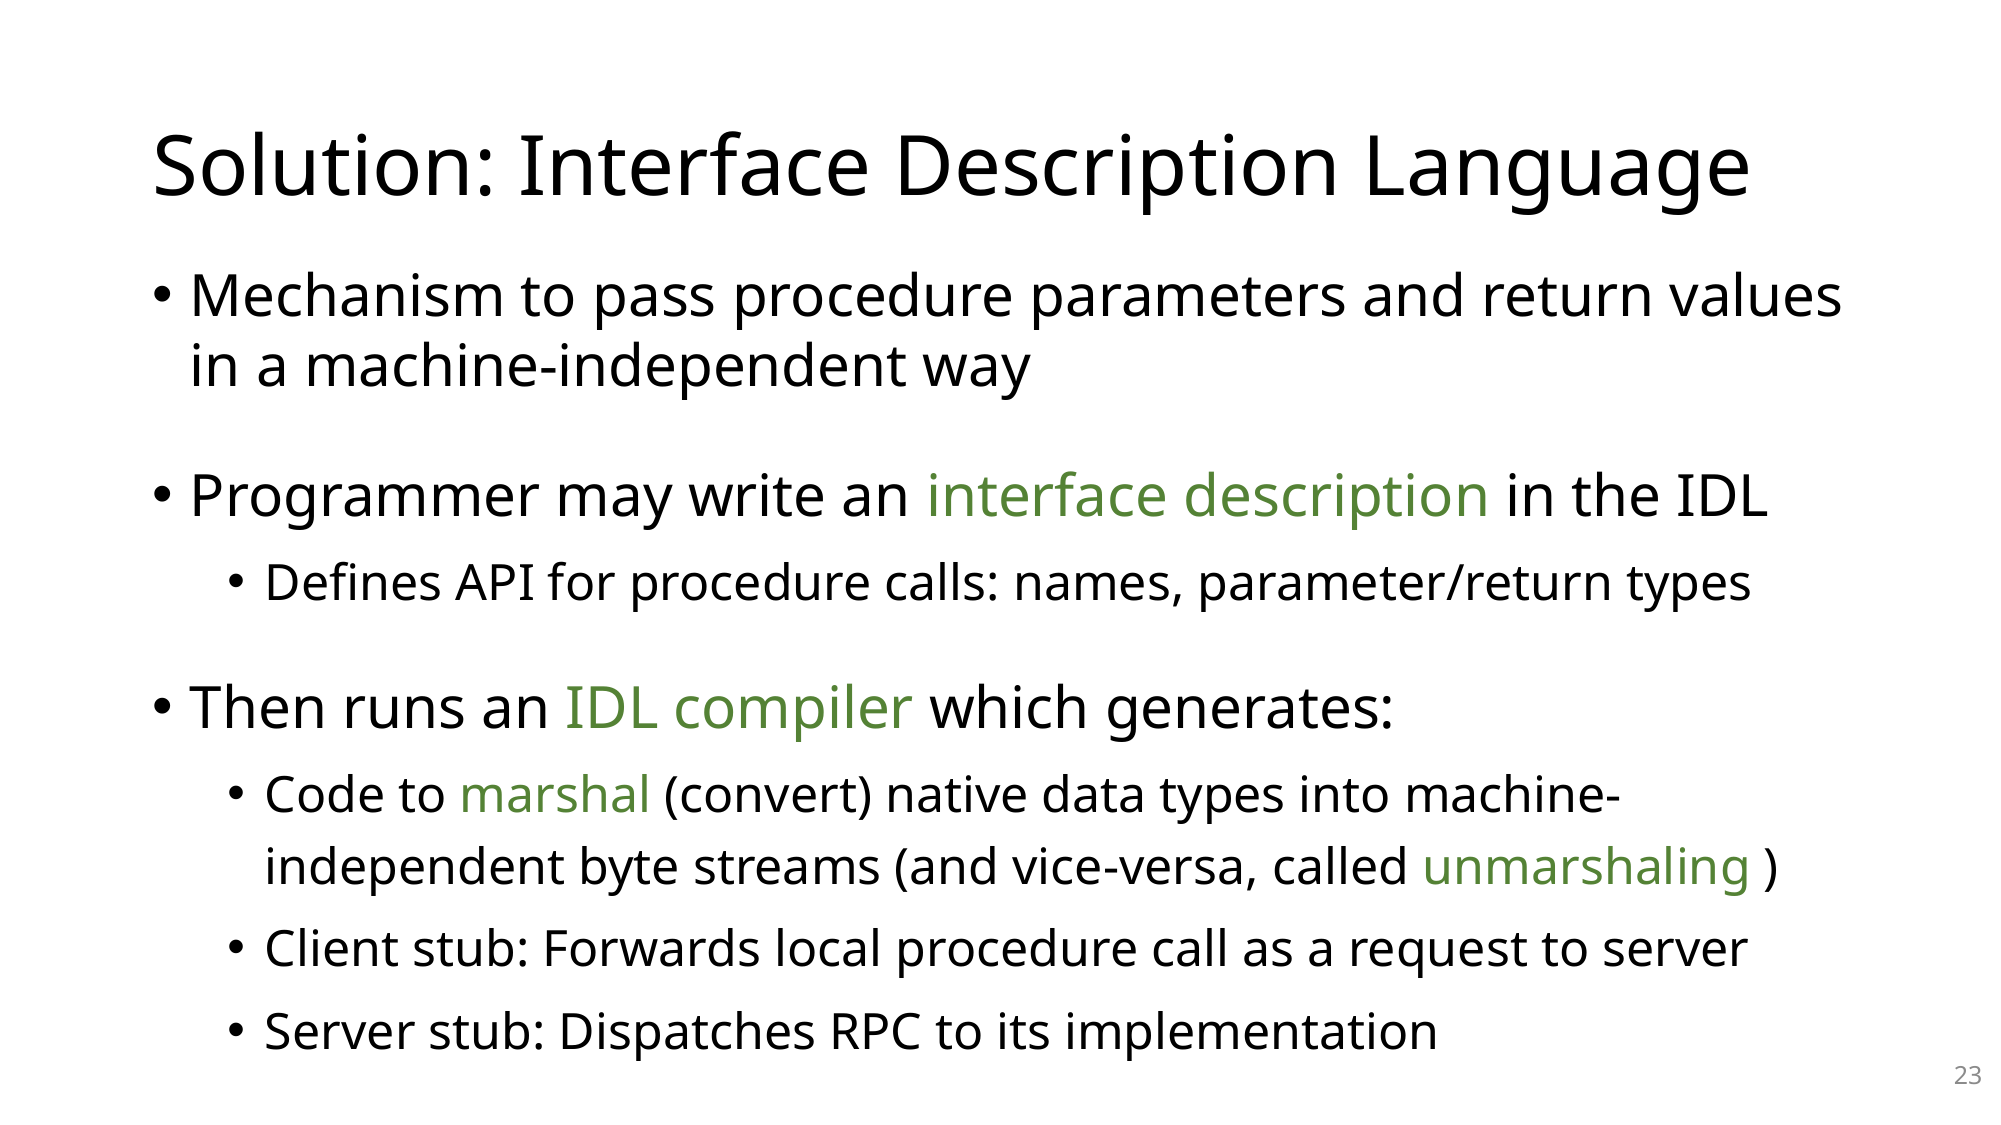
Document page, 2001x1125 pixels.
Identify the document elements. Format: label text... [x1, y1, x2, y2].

title Solution: Interface Description Language [137, 59, 1863, 278]
list Mechanism to pass procedure parameters and return values in a machine-independent way Programmer may write an interface description in the IDL Defines API for procedure calls: names, parameter/return types Then runs an IDL compiler which generates: Code to marshal (convert) native data types into machine-independent byte streams (and vice-versa, called unmarshaling ) Client stub: Forwards local procedure call as a request to server Server stub: Dispatches RPC to its implementation [137, 251, 1907, 1099]
slide_number 23 [1547, 1046, 1998, 1107]
